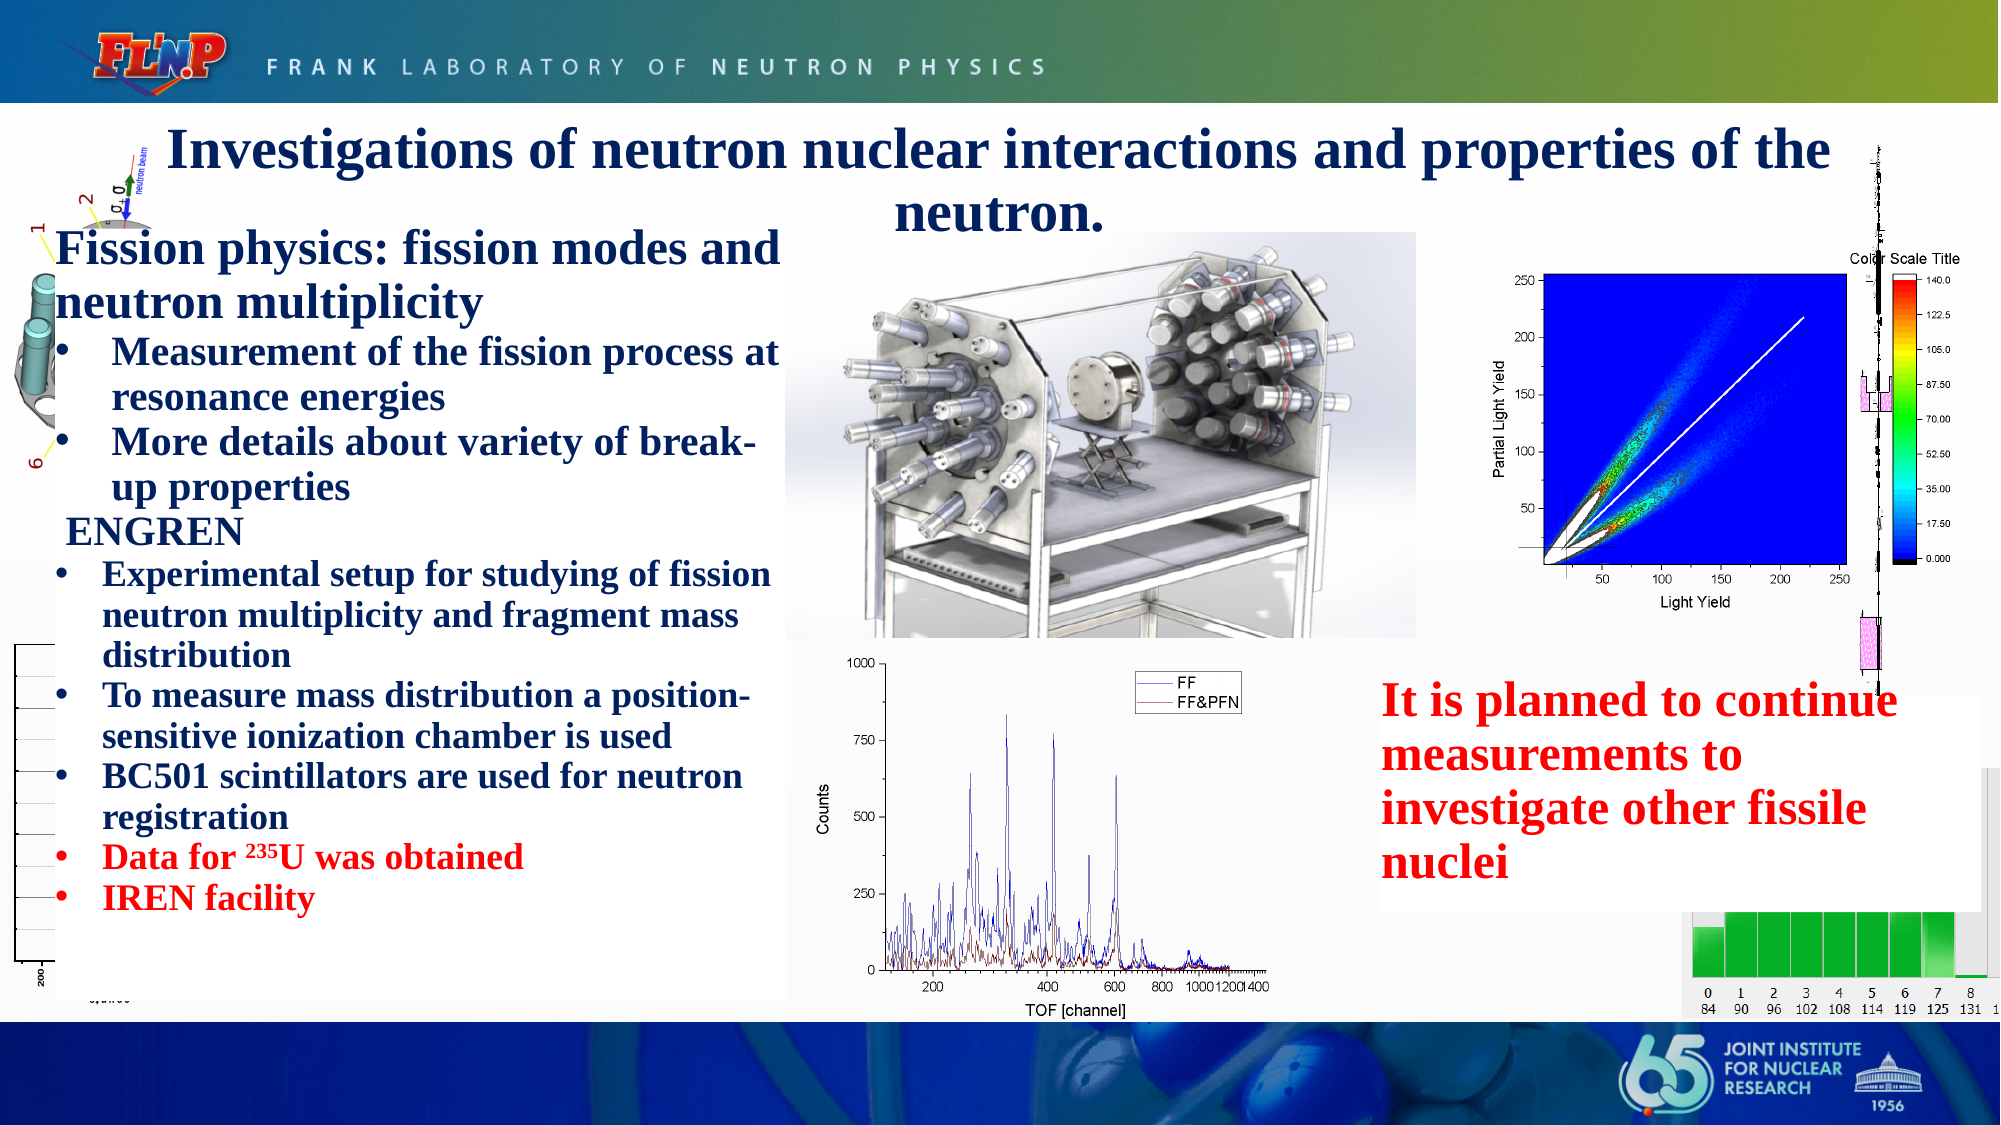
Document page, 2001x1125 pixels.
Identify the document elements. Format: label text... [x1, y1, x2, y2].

picture [1681, 768, 2000, 1019]
picture [0, 1022, 2000, 1125]
picture [785, 232, 1416, 638]
subtitle It is planned to continue measurements to investigate other fissile nuclei [1381, 696, 1982, 913]
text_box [1470, 228, 2000, 634]
picture [4, 119, 100, 503]
picture [0, 0, 1998, 103]
title Investigations of neutron nuclear interactions and properties of the neutron. [100, 87, 1900, 275]
subtitle Fission physics: fission modes and neutron multiplicity Measurement of the fission process at resonance energies More details about variety of break-up properties ЕNGREN Experimental setup for studying of fission neutron multiplicity and fragment mass distribution To measure mass distribution a position-sensitive ionization chamber is used BC501 scintillators are used for neutron registration Data for 235U was obtained IREN facility [55, 228, 786, 1001]
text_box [785, 614, 1345, 1043]
